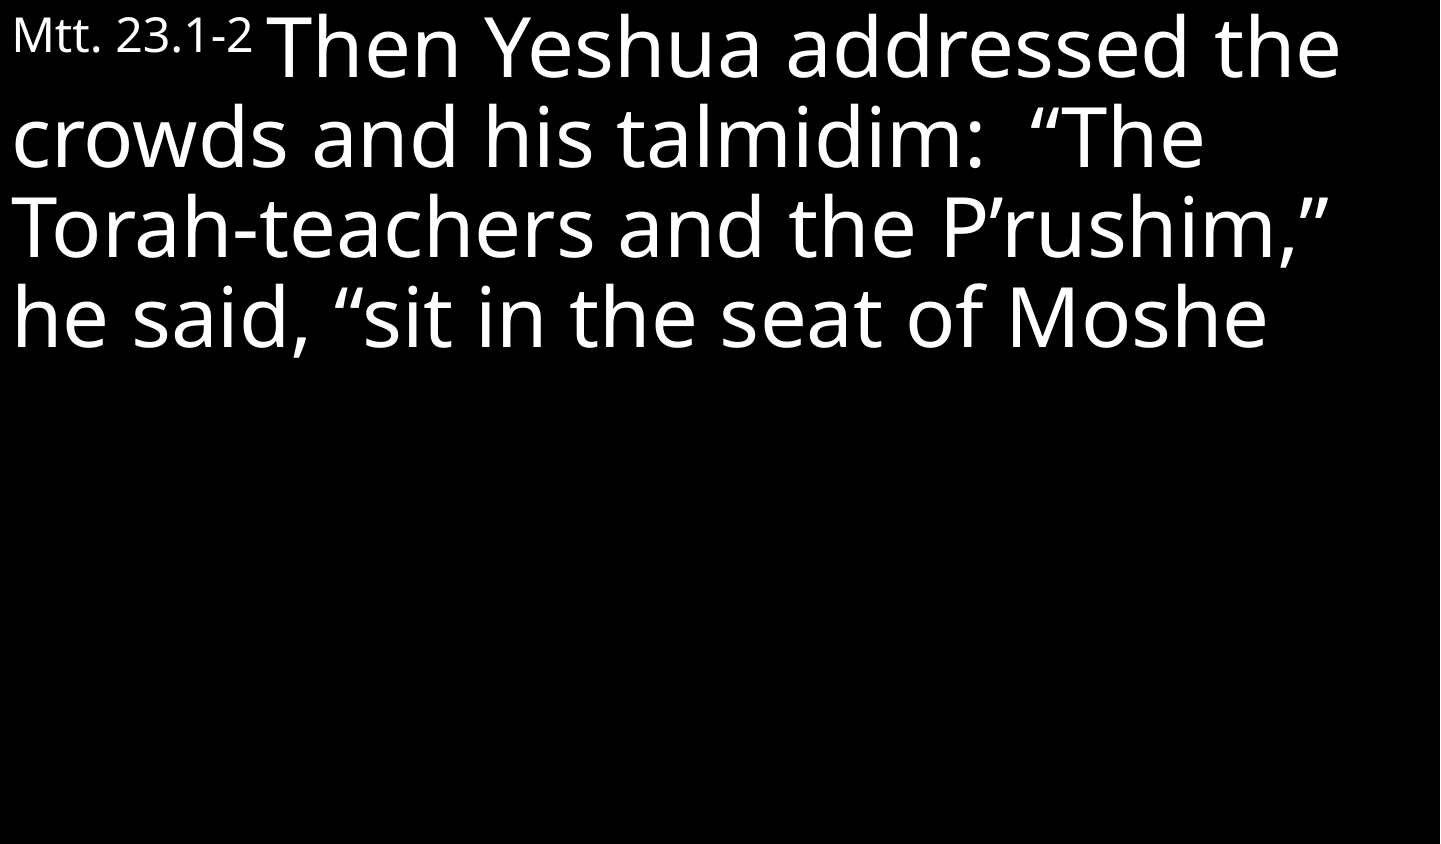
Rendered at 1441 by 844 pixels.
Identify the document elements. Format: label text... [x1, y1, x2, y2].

list Mtt. 23.1-2 Then Yeshua addressed the crowds and his talmidim: “The Torah-teachers and the P’rushim,” he said, “sit in the seat of Moshe [0, 0, 1441, 844]
